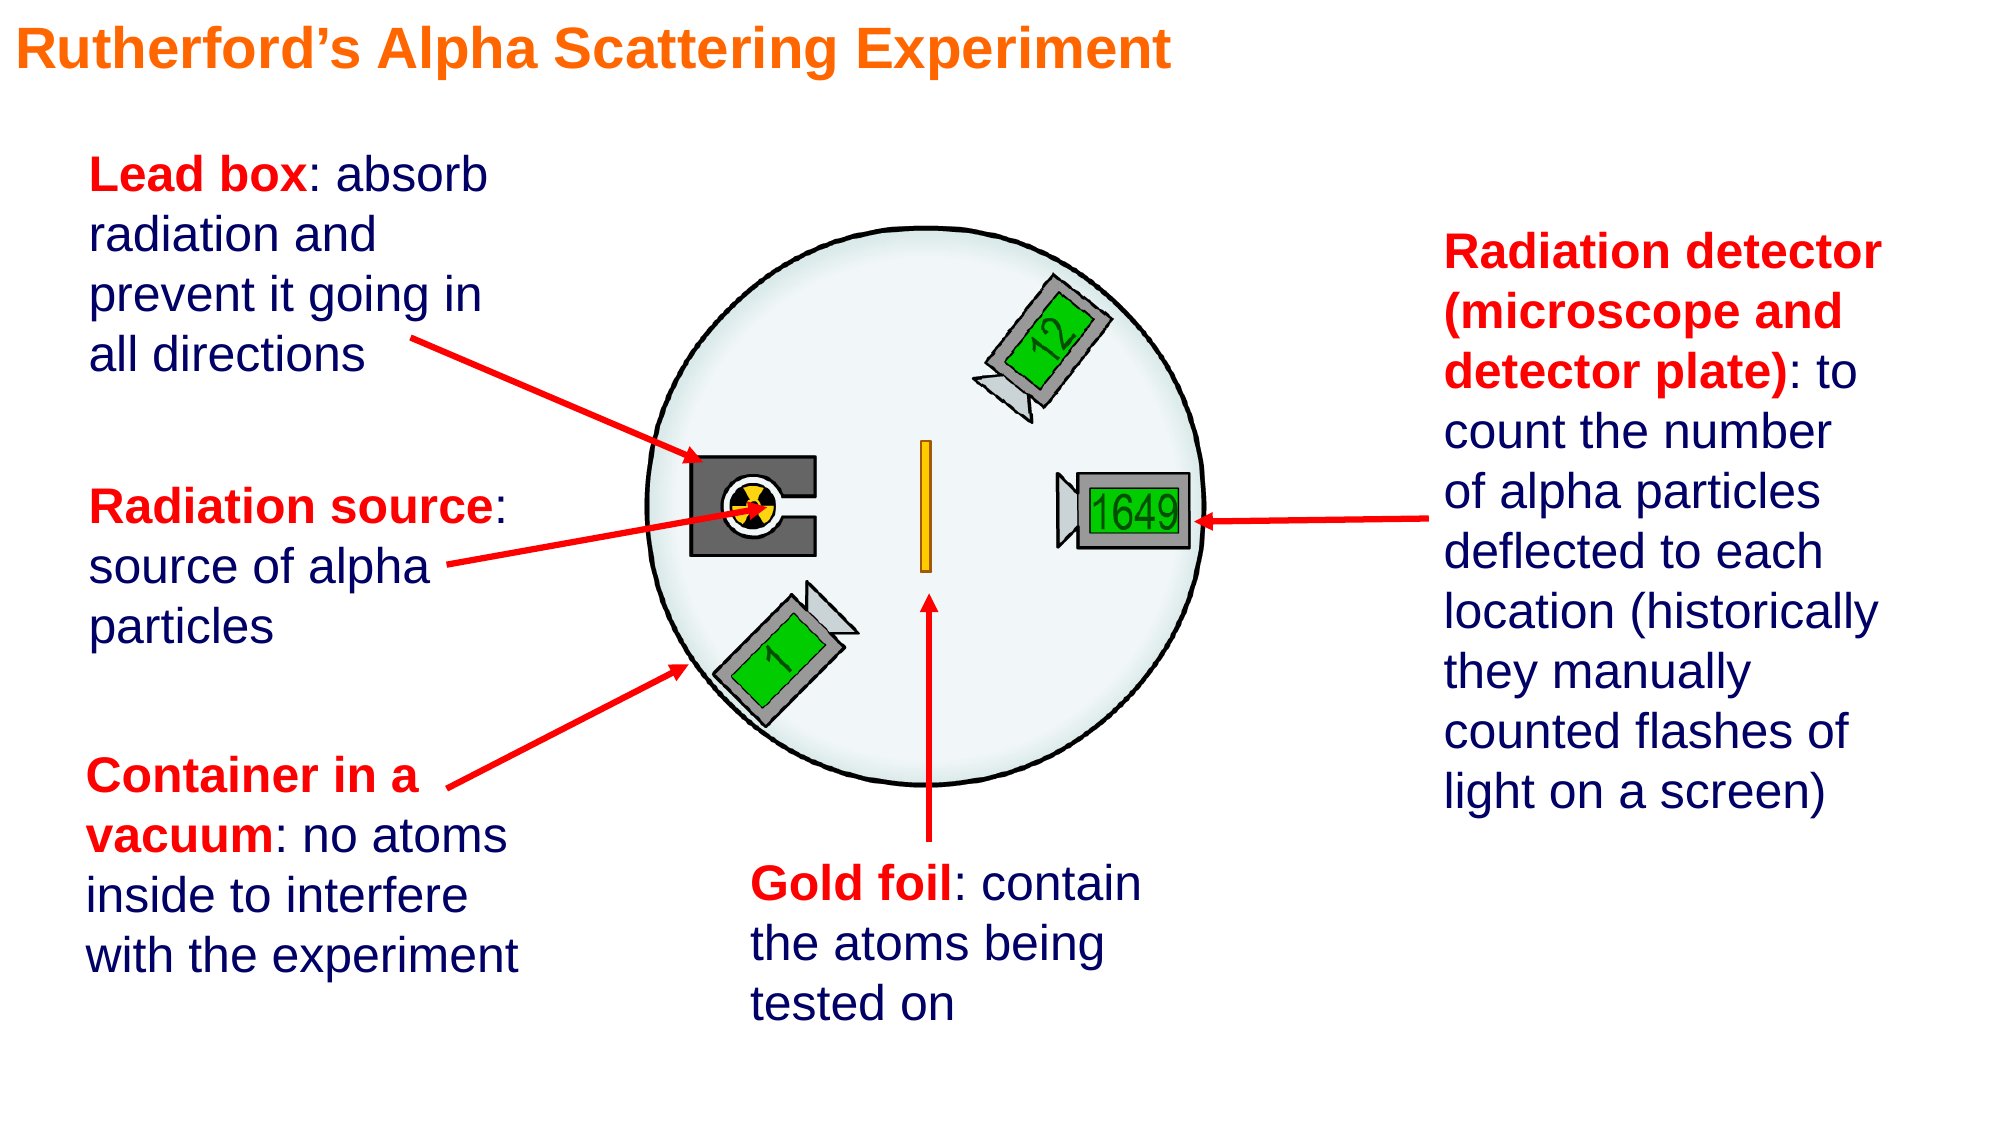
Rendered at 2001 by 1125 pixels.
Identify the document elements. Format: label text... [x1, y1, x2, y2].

title Rutherford’s Alpha Scattering Experiment [0, 0, 1725, 91]
text_box Radiation detector (microscope and detector plate): to count the number of alpha particles deflected to each location (historically they manually counted flashes of light on a screen) [1428, 211, 1902, 826]
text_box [410, 337, 704, 463]
text_box Container in a vacuum: no atoms inside to interfere with the experiment [70, 735, 544, 990]
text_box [446, 664, 689, 789]
picture [630, 215, 1228, 813]
text_box Radiation source: source of alpha particles [73, 466, 547, 661]
text_box Gold foil: contain the atoms being tested on [735, 843, 1208, 1039]
text_box Lead box: absorb radiation and prevent it going in all directions [73, 133, 547, 389]
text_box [446, 506, 768, 565]
